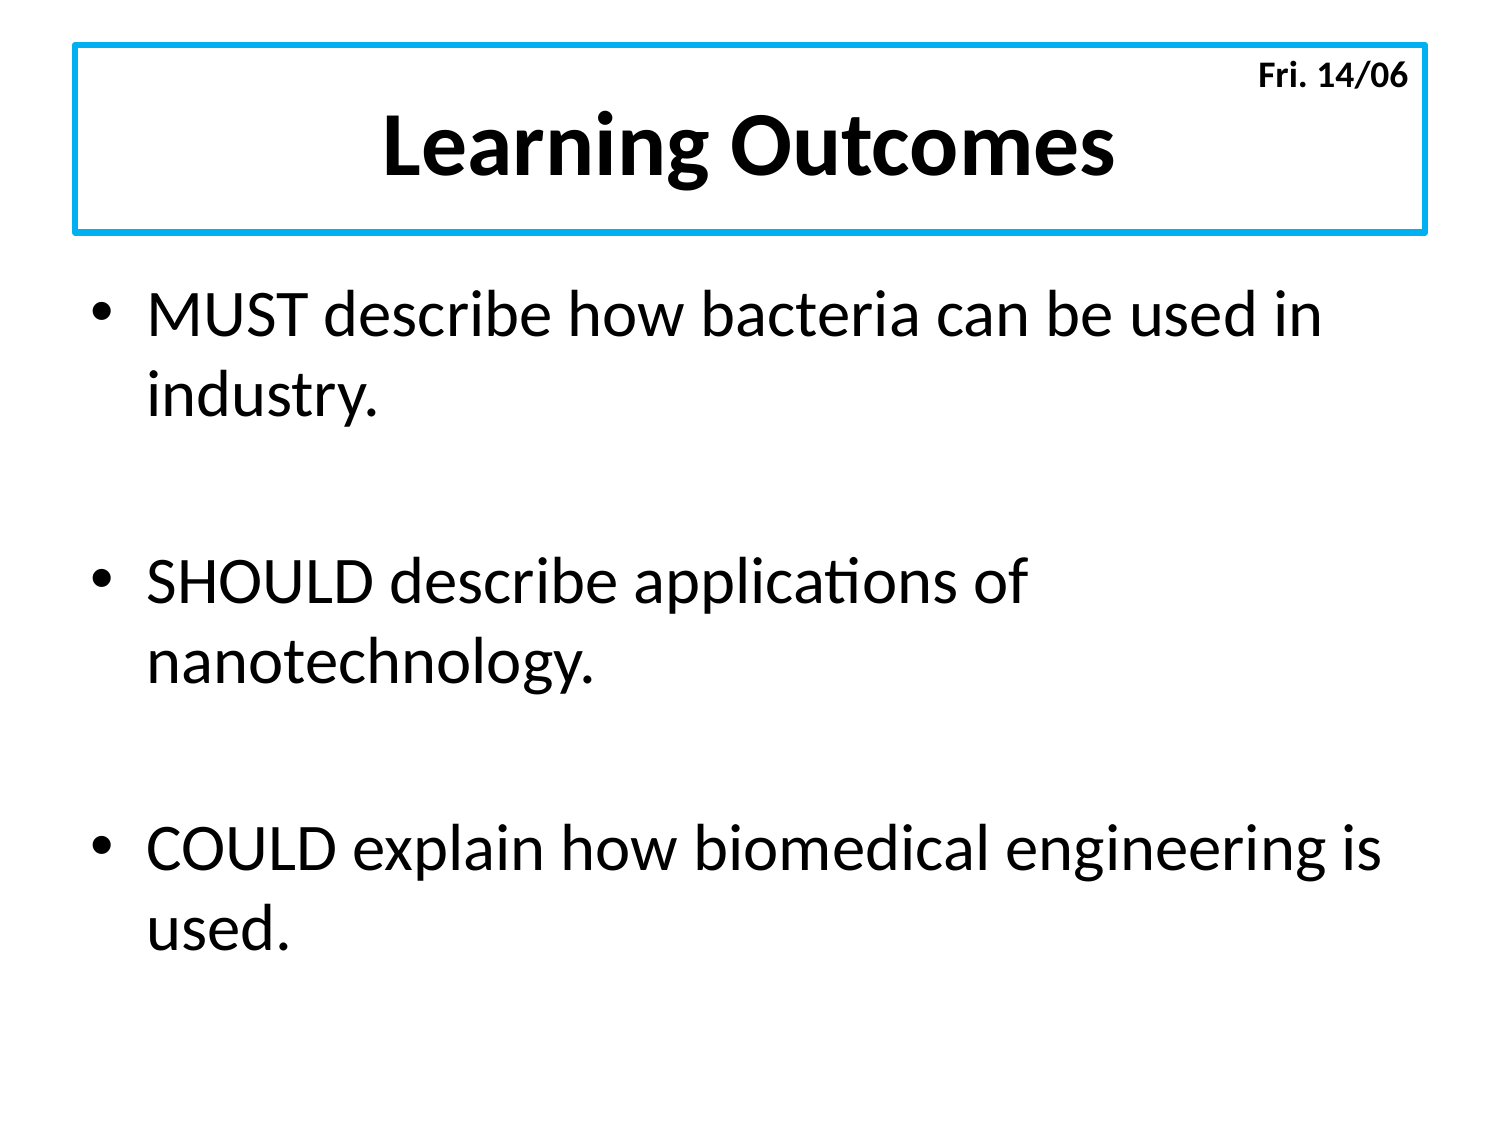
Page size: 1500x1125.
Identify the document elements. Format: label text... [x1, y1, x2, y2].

list MUST describe how bacteria can be used in industry. SHOULD describe applications of nanotechnology. COULD explain how biomedical engineering is used. [75, 262, 1425, 1005]
title Learning Outcomes [75, 45, 1425, 233]
text_box Fri. 14/06 [1175, 42, 1424, 103]
